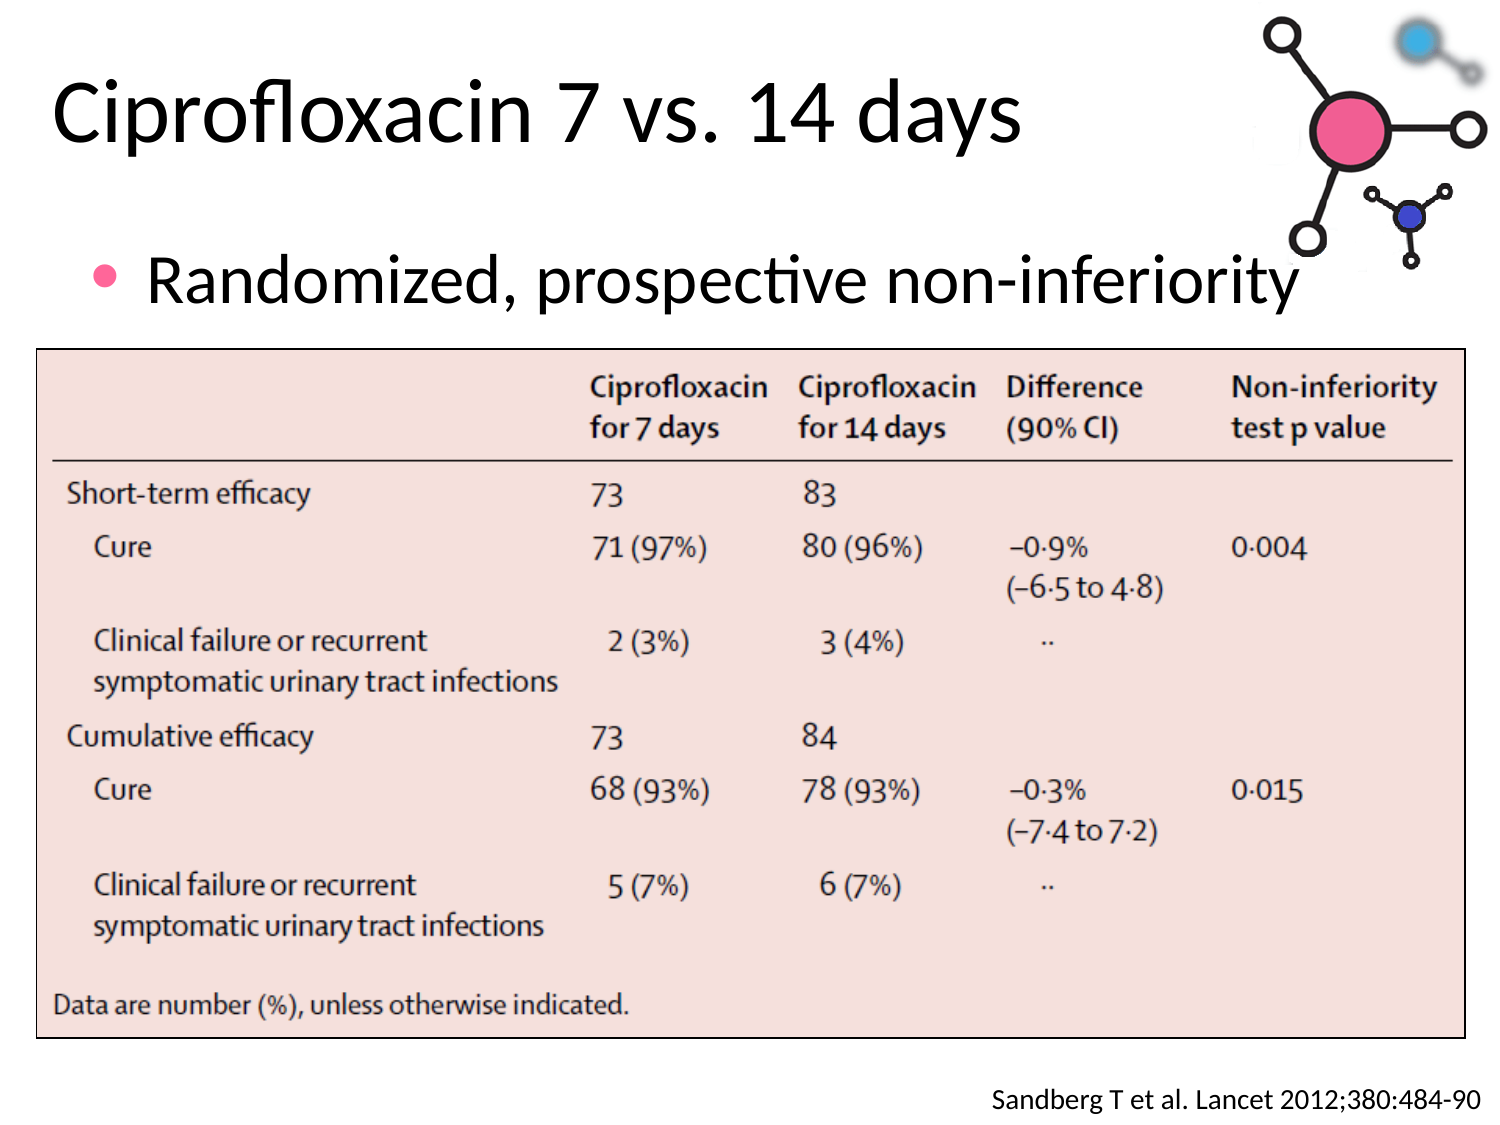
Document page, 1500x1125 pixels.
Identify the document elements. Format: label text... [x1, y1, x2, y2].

title Ciprofloxacin 7 vs. 14 days [0, 12, 1350, 200]
picture [37, 349, 1465, 1038]
text_box Sandberg T et al. Lancet 2012;380:484-90 [976, 1072, 1497, 1123]
picture [1252, 0, 1500, 275]
list Randomized, prospective non-inferiority [75, 224, 1425, 348]
